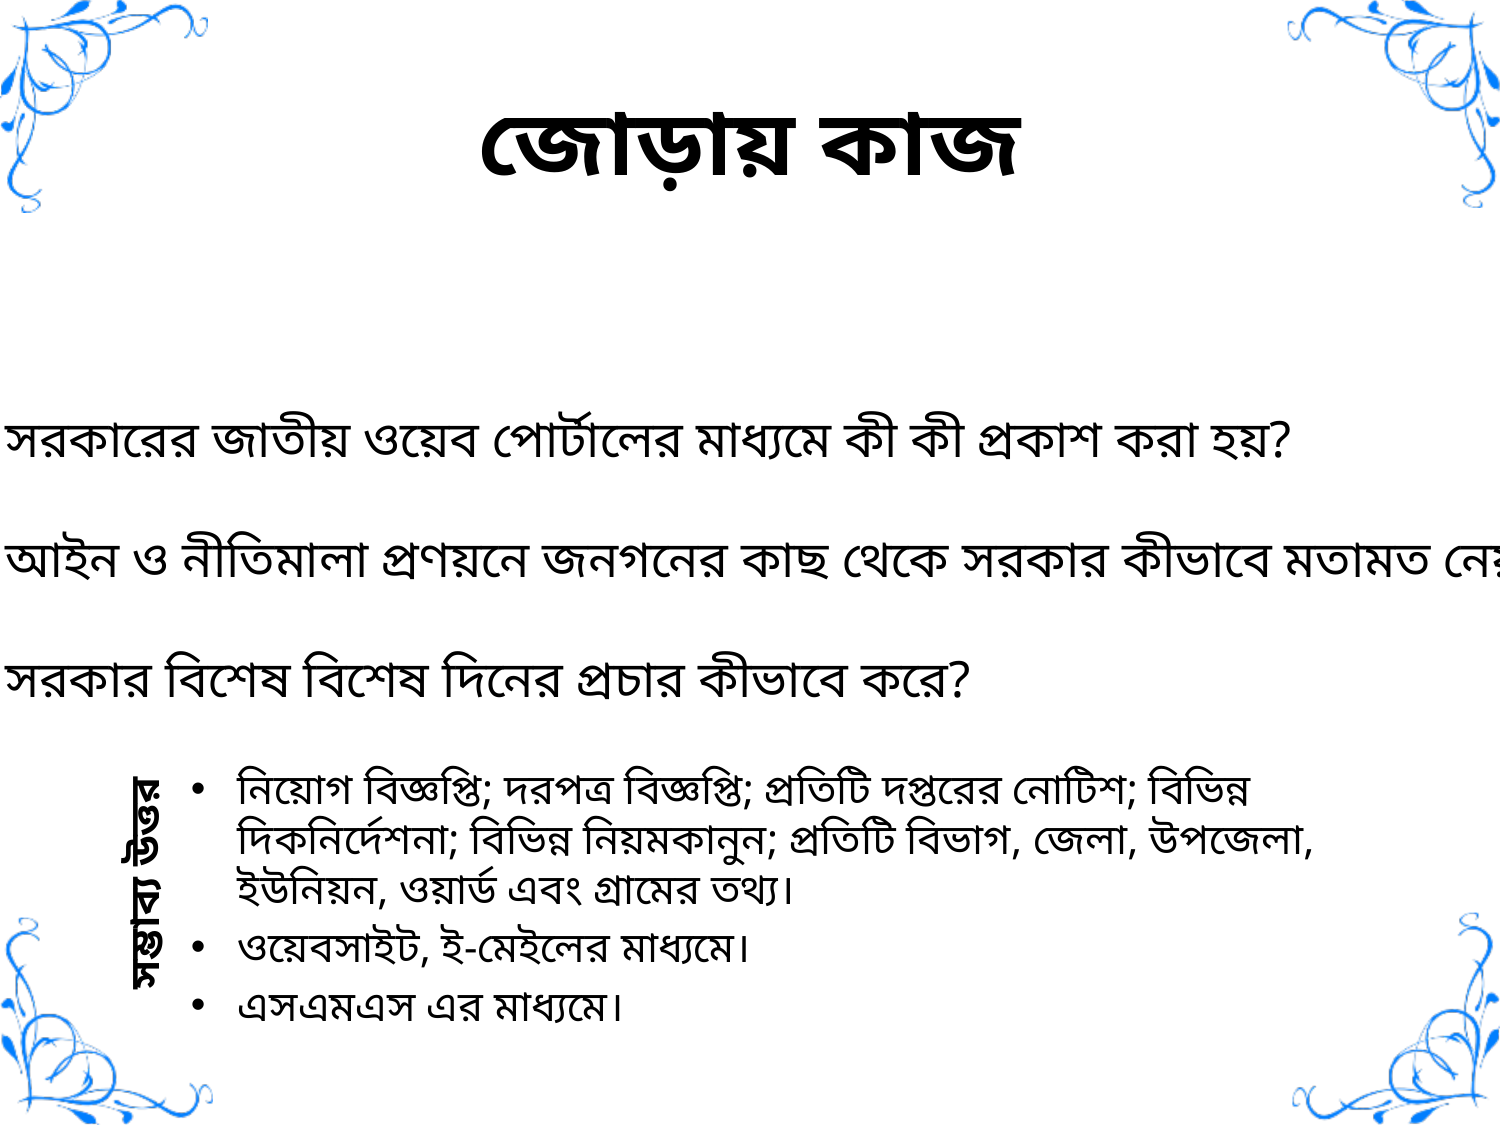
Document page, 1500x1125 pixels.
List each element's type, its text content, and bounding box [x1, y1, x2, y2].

text_box সম্ভাব্য উত্তর [110, 762, 176, 1005]
picture [1288, 0, 1500, 207]
title জোড়ায় কাজ [75, 45, 1425, 233]
text_box ১। সরকারের জাতীয় ওয়েব পোর্টালের মাধ্যমে কী কী প্রকাশ করা হয়? ২। আইন ও নীতিমালা প্রণয়নে জনগনের কাছ থেকে সরকার কীভাবে মতামত নেয়? ৩। সরকার বিশেষ বিশেষ দিনের প্রচার কীভাবে করে? [0, 399, 1500, 775]
picture [1293, 913, 1499, 1124]
picture [0, 0, 208, 213]
picture [1, 918, 212, 1124]
list নিয়োগ বিজ্ঞপ্তি; দরপত্র বিজ্ঞপ্তি; প্রতিটি দপ্তরের নোটিশ; বিভিন্ন দিকনির্দেশনা; বিভিন্ন নিয়মকানুন; প্রতিটি বিভাগ, জেলা, উপজেলা, ইউনিয়ন, ওয়ার্ড এবং গ্রামের তথ্য। ওয়েবসাইট, ই-মেইলের মাধ্যমে। এসএমএস এর মাধ্যমে। [175, 755, 1464, 1056]
